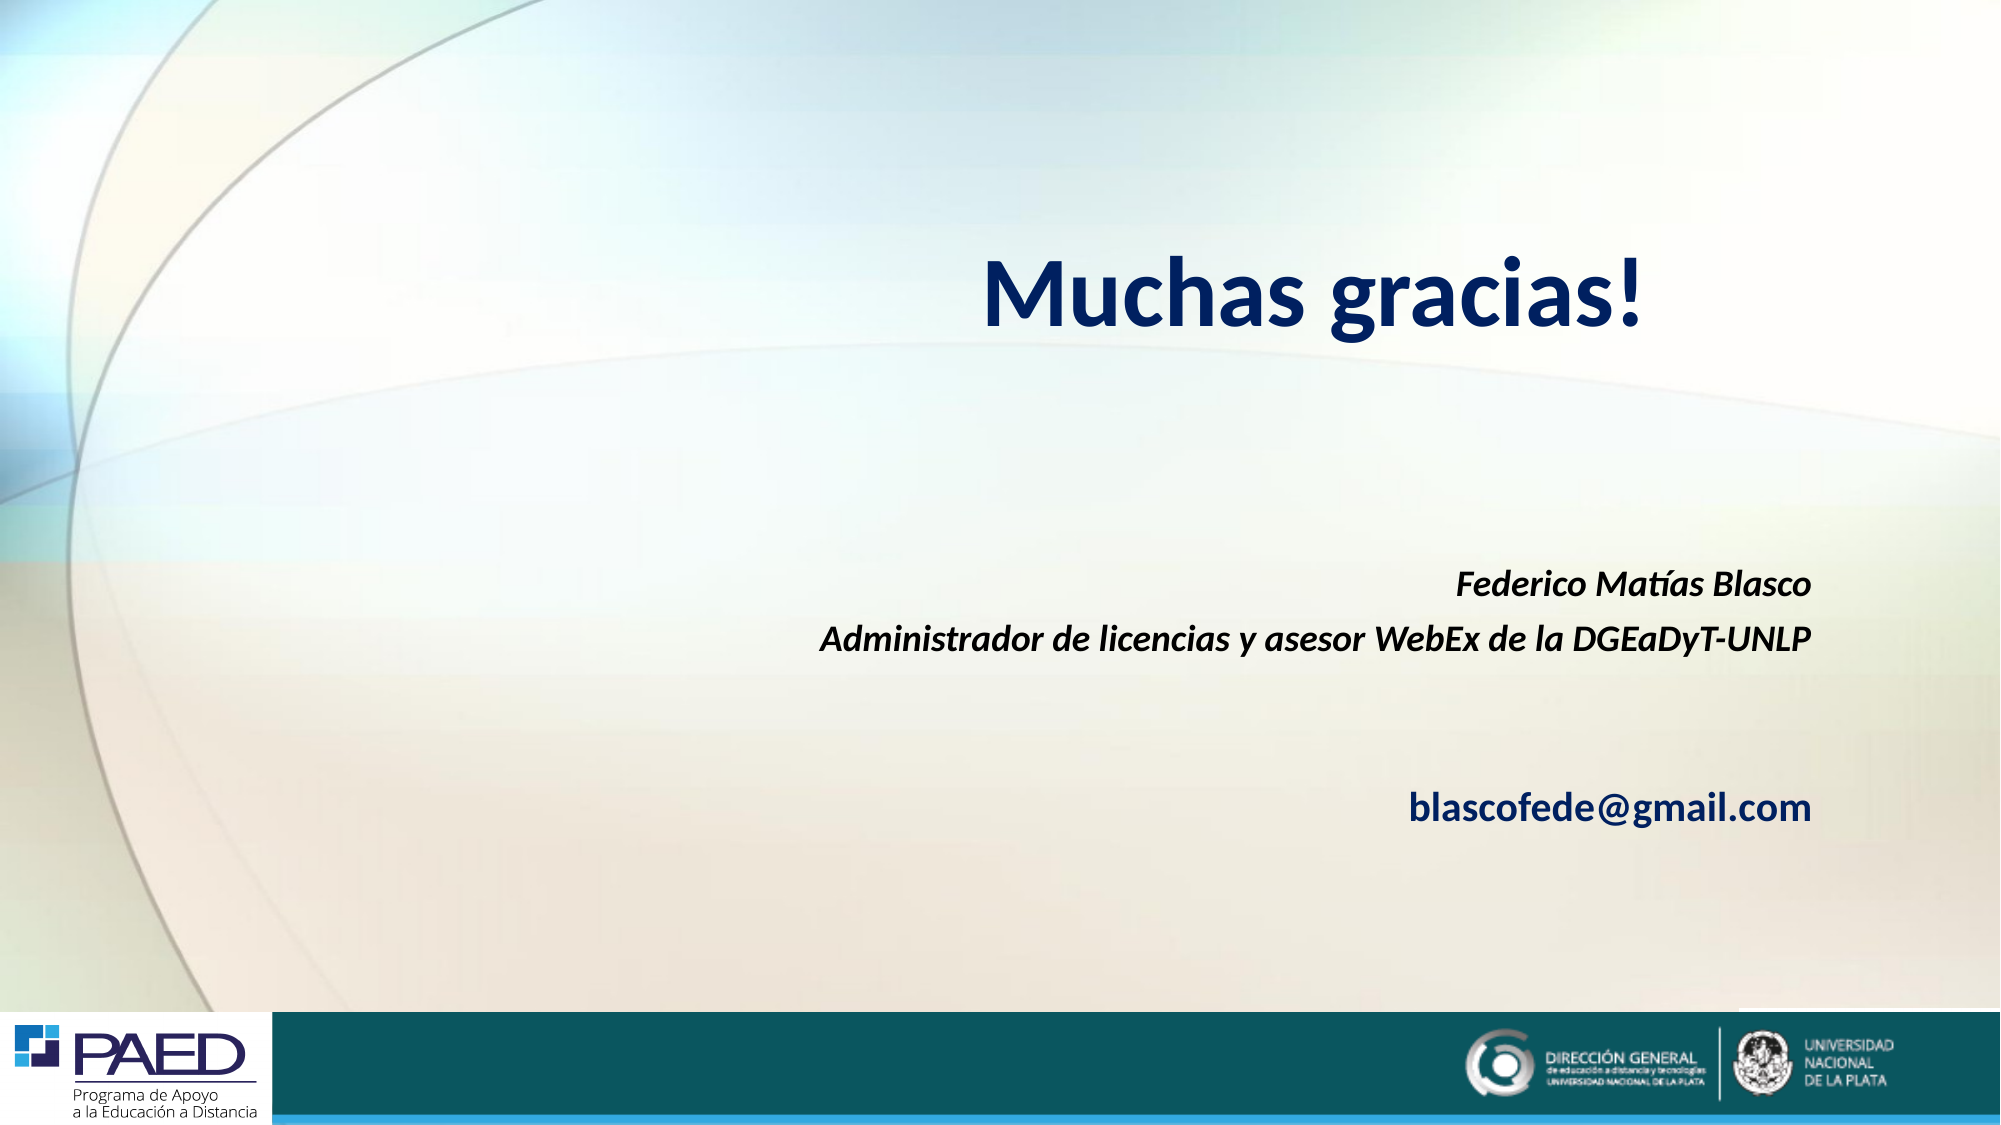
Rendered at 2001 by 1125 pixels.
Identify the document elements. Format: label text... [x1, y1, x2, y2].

list [219, 428, 1000, 1081]
title Muchas gracias! [966, 192, 2000, 381]
picture [0, 0, 2001, 1125]
list [1082, 555, 1863, 1107]
list Federico Matías Blasco Administrador de licencias y asesor WebEx de la DGEaDyT-UNLP blascofede@gmail.com [467, 733, 1828, 839]
